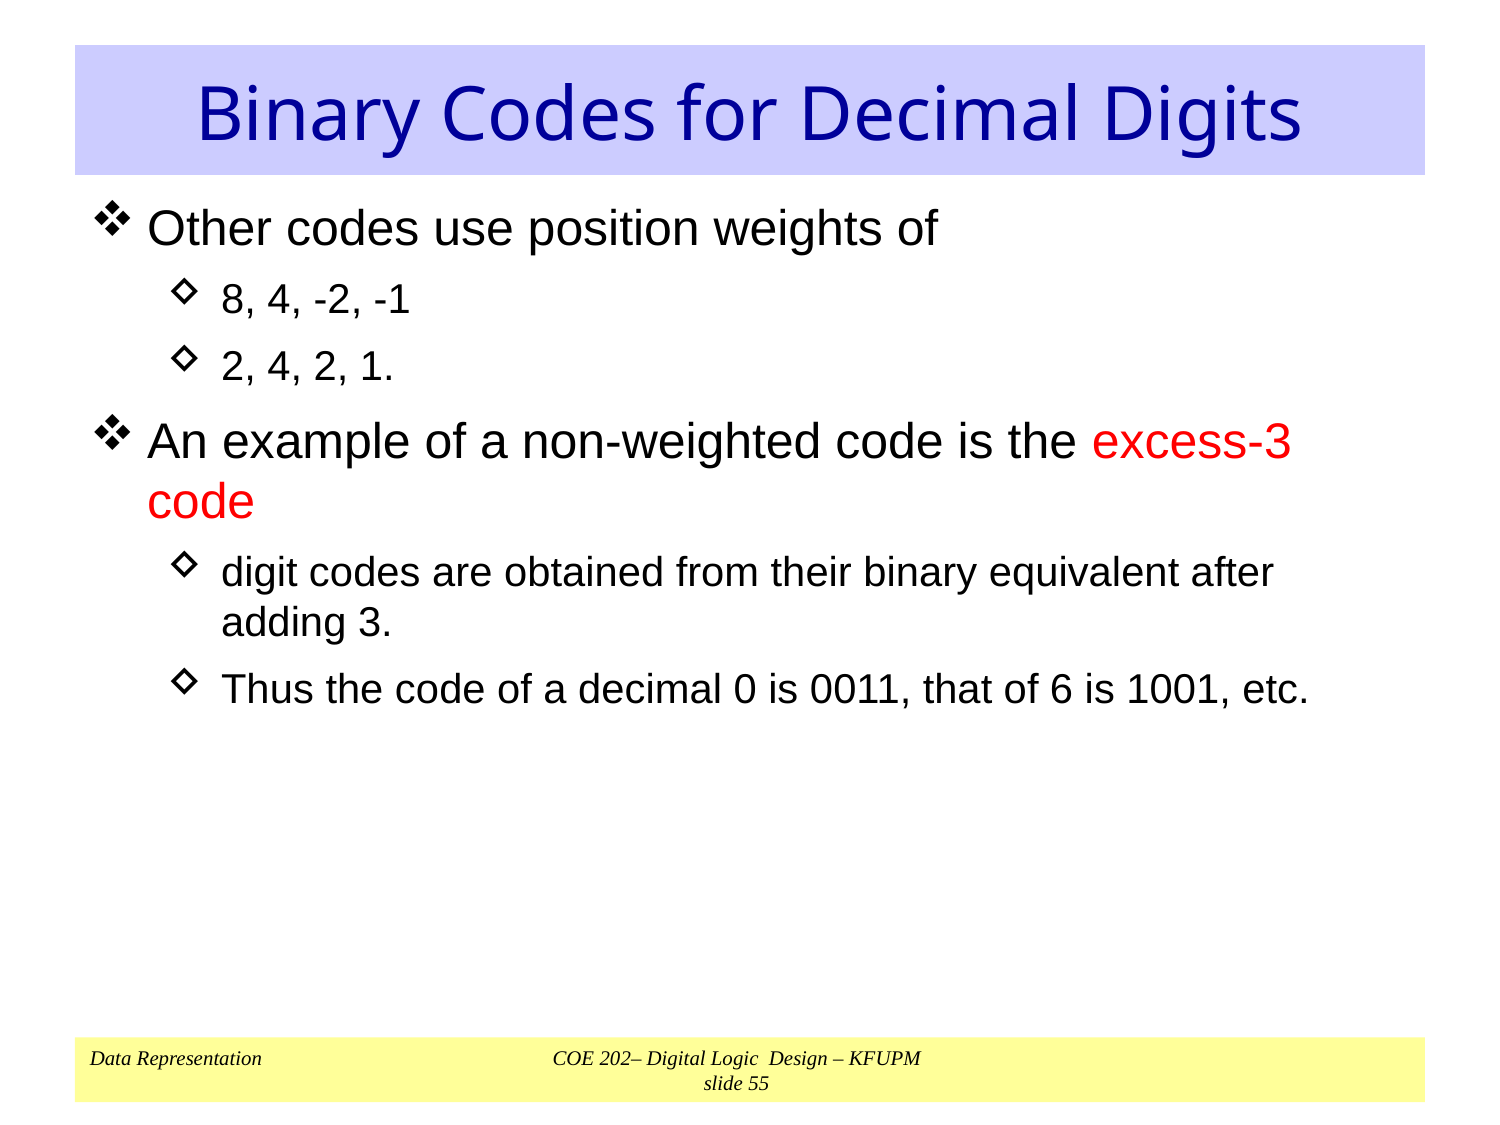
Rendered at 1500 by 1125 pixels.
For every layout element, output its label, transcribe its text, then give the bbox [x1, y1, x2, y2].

list Other codes use position weights of 8, 4, -2, -1 2, 4, 2, 1. An example of a non-weighted code is the excess-3 code digit codes are obtained from their binary equivalent after adding 3. Thus the code of a decimal 0 is 0011, that of 6 is 1001, etc. [74, 187, 1426, 1032]
title Binary Codes for Decimal Digits [74, 44, 1426, 176]
